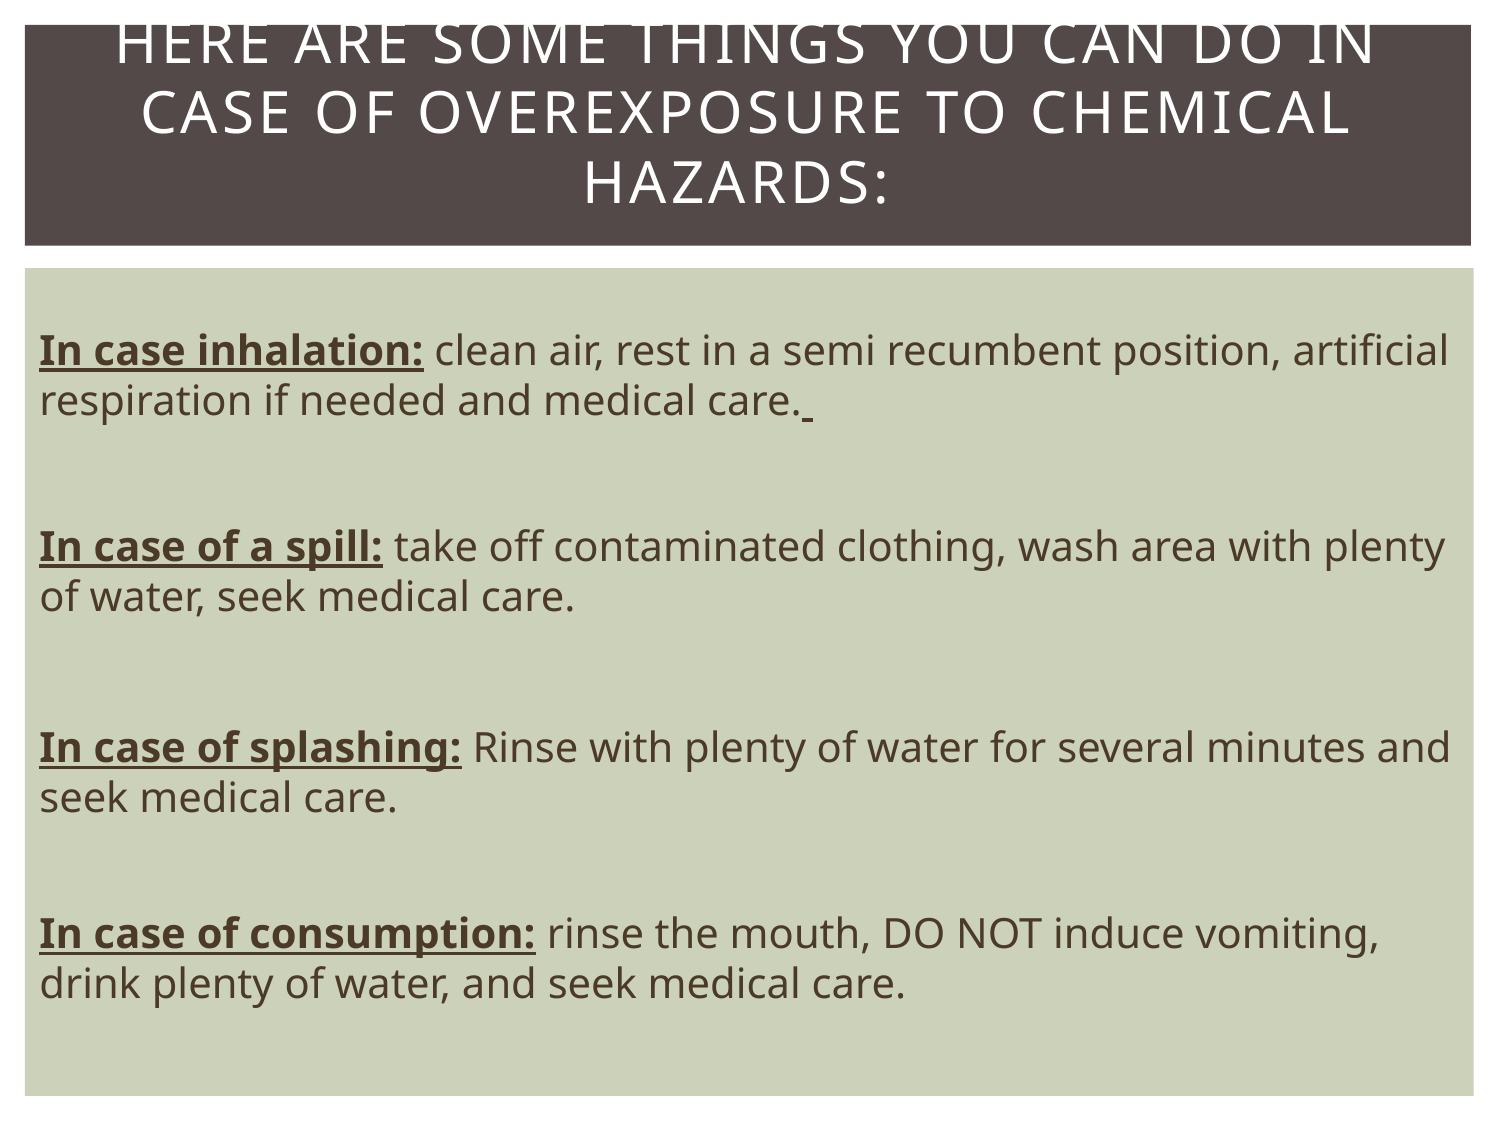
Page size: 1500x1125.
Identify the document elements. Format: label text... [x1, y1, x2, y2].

text_box In case of a spill: take off contaminated clothing, wash area with plenty of water, seek medical care. [24, 512, 1471, 678]
text_box In case inhalation: clean air, rest in a semi recumbent position, artificial respiration if needed and medical care. [24, 316, 1471, 476]
title Here are some things you can do in case of overexposure to chemical hazards: [24, 58, 1471, 232]
text_box In case of splashing: Rinse with plenty of water for several minutes and seek medical care. [24, 713, 1471, 878]
text_box In case of consumption: rinse the mouth, DO NOT induce vomiting, drink plenty of water, and seek medical care. [24, 899, 1471, 1065]
